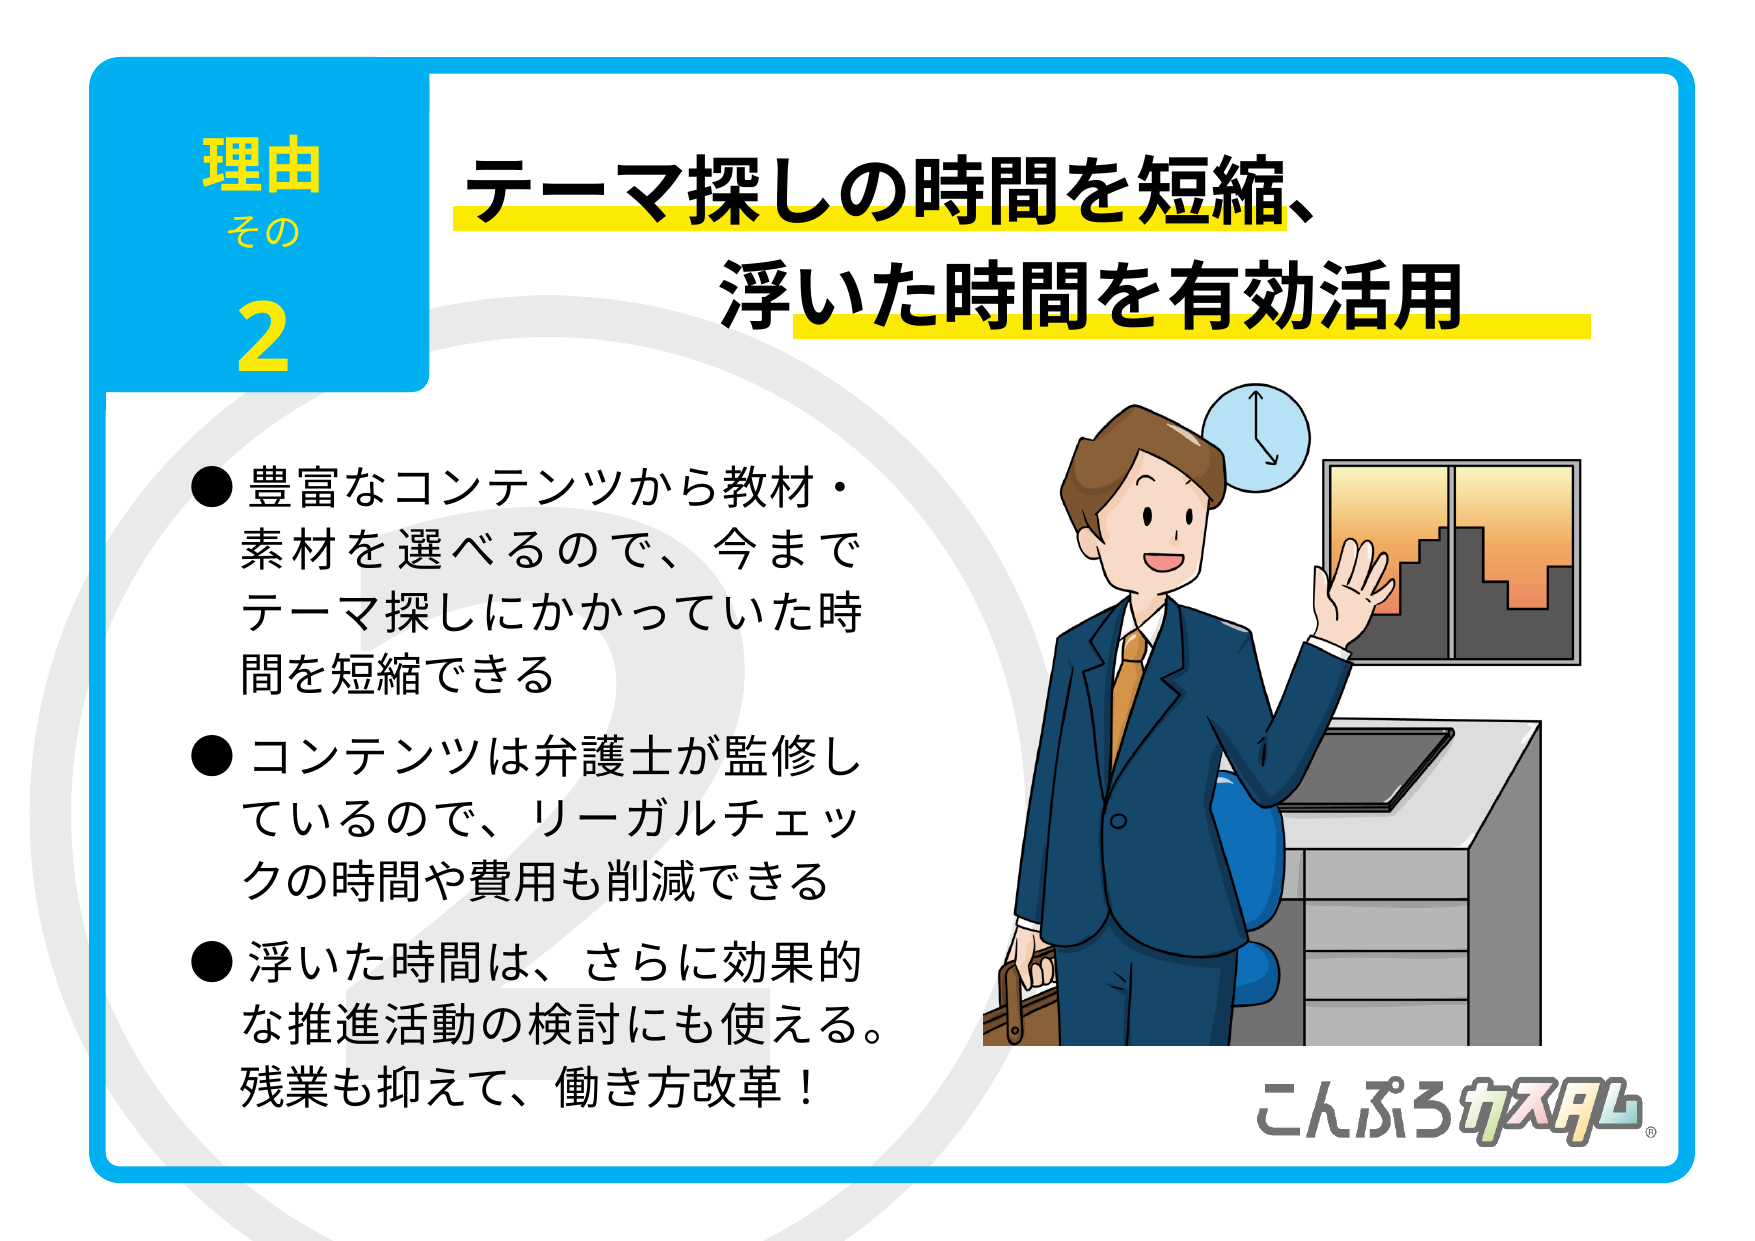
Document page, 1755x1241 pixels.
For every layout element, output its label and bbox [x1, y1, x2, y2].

text_box [97, 64, 430, 393]
picture [106, 294, 1592, 1166]
text_box [429, 63, 1689, 1177]
picture [29, 294, 1068, 1241]
